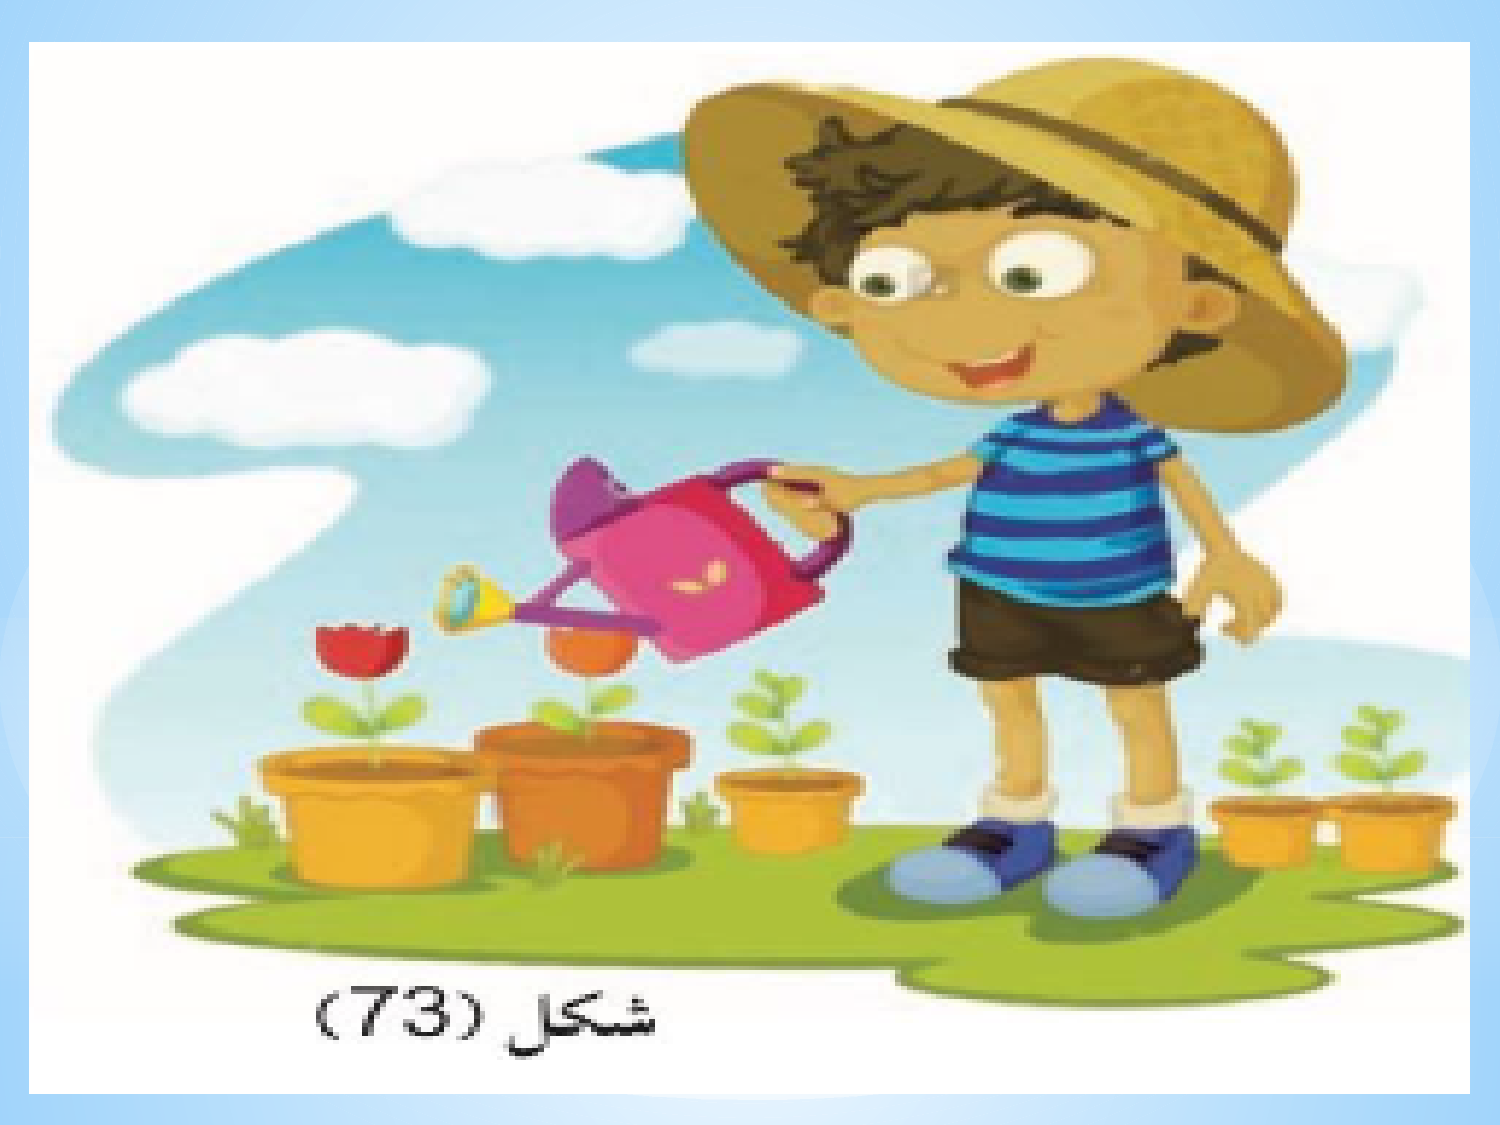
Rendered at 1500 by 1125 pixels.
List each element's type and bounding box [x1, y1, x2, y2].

picture [29, 42, 1470, 1095]
